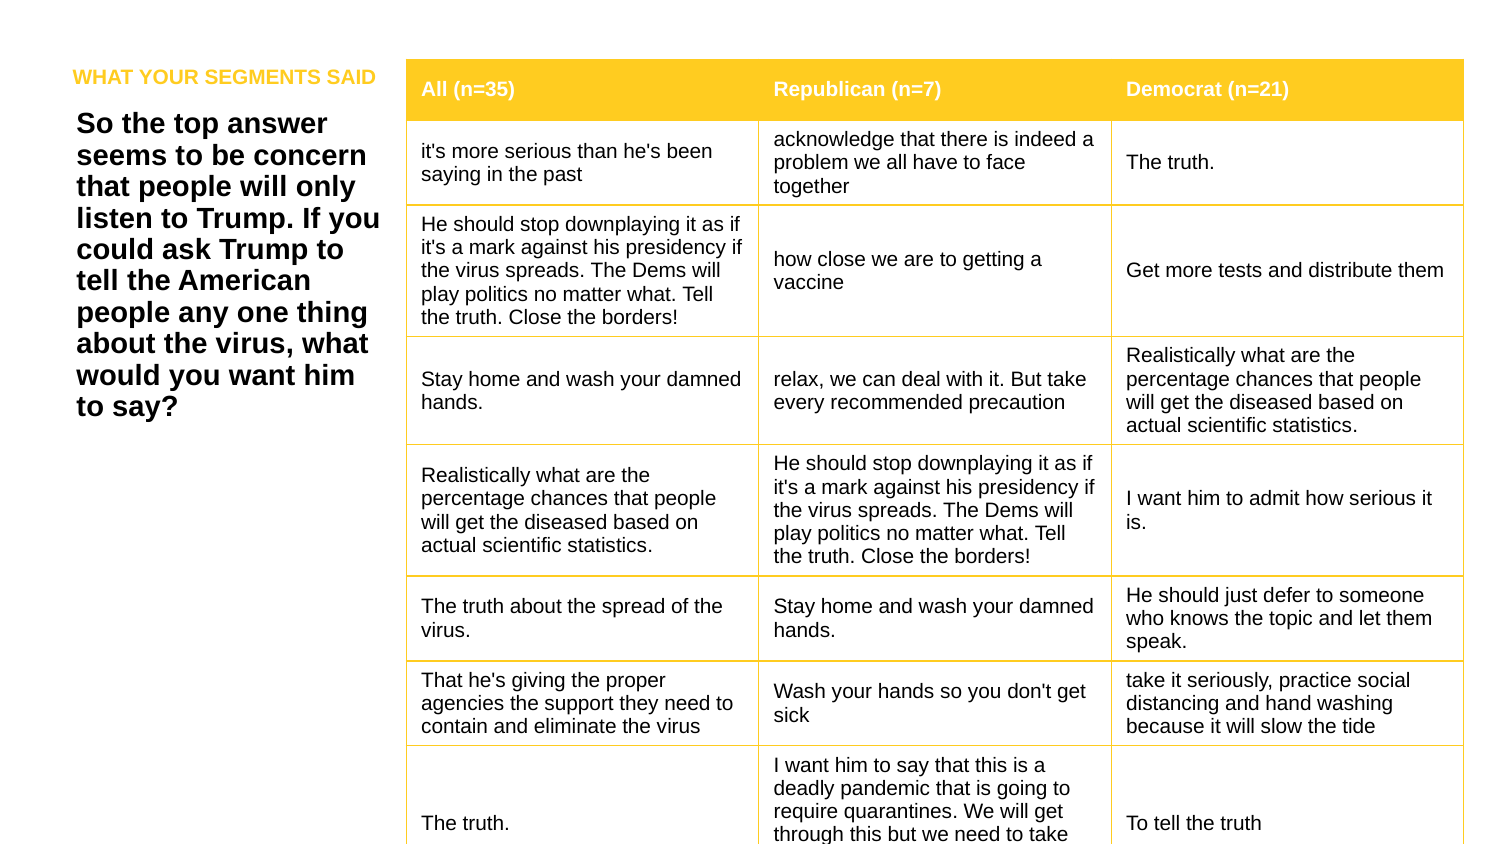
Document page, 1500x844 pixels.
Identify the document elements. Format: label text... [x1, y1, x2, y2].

table_cell That he's giving the proper agencies the support they need to contain and eliminate the virus [407, 662, 758, 745]
table_cell To tell the truth [1112, 746, 1463, 844]
table_cell Stay home and wash your damned hands. [759, 577, 1111, 660]
table_cell I want him to admit how serious it is. [1112, 445, 1463, 575]
list So the top answer seems to be concern that people will only listen to Trump. If you could ask Trump to tell the American people any one thing about the virus, what would you want him to say? [61, 102, 406, 763]
table_header Republican (n=7) [759, 60, 1111, 120]
table_cell He should just defer to someone who knows the topic and let them speak. [1112, 577, 1463, 660]
table_cell how close we are to getting a vaccine [759, 206, 1111, 336]
table_header Democrat (n=21) [1112, 60, 1463, 120]
table_cell He should stop downplaying it as if it's a mark against his presidency if the virus spreads. The Dems will play politics no matter what. Tell the truth. Close the borders! [407, 206, 758, 336]
table_cell The truth. [407, 746, 758, 844]
table_cell He should stop downplaying it as if it's a mark against his presidency if the virus spreads. The Dems will play politics no matter what. Tell the truth. Close the borders! [759, 445, 1111, 575]
table_cell it's more serious than he's been saying in the past [407, 121, 758, 204]
table_cell The truth. [1112, 121, 1463, 204]
table_cell Realistically what are the percentage chances that people will get the diseased based on actual scientific statistics. [407, 445, 758, 575]
table_header All (n=35) [407, 60, 758, 120]
table_cell acknowledge that there is indeed a problem we all have to face together [759, 121, 1111, 204]
list WHAT YOUR SEGMENTS SAID [57, 59, 406, 102]
table_cell Stay home and wash your damned hands. [407, 337, 758, 444]
table_cell Get more tests and distribute them [1112, 206, 1463, 336]
table_cell Realistically what are the percentage chances that people will get the diseased based on actual scientific statistics. [1112, 337, 1463, 444]
table_cell relax, we can deal with it. But take every recommended precaution [759, 337, 1111, 444]
table_cell take it seriously, practice social distancing and hand washing because it will slow the tide [1112, 662, 1463, 745]
table_cell Wash your hands so you don't get sick [759, 662, 1111, 745]
table_cell I want him to say that this is a deadly pandemic that is going to require quarantines. We will get through this but we need to take heavy precautions in the mean time. [759, 746, 1111, 844]
table_cell The truth about the spread of the virus. [407, 577, 758, 660]
